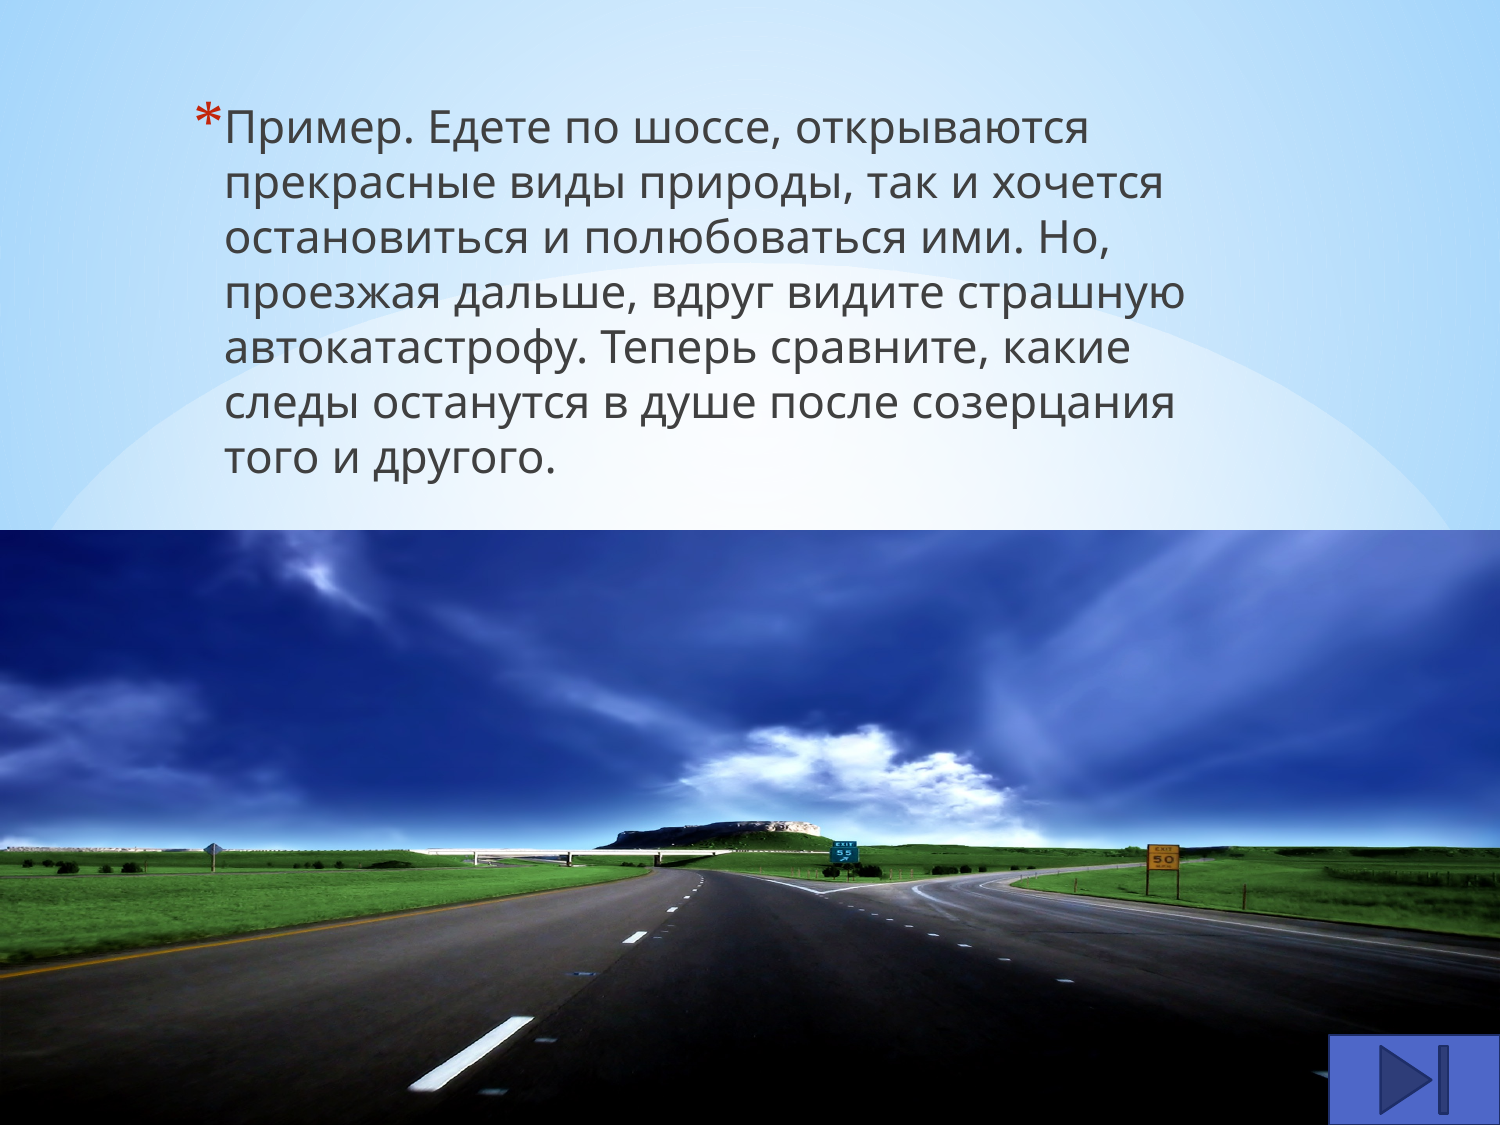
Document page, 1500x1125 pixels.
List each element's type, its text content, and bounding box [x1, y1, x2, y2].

picture [0, 530, 1500, 1125]
list Пример. Едете по шоссе, открываются прекрасные виды природы, так и хочется остановиться и полюбоваться ими. Но, проезжая дальше, вдруг видите страшную автокатастрофу. Теперь сравните, какие следы останутся в душе после созерцания того и другого. [171, 90, 1222, 528]
